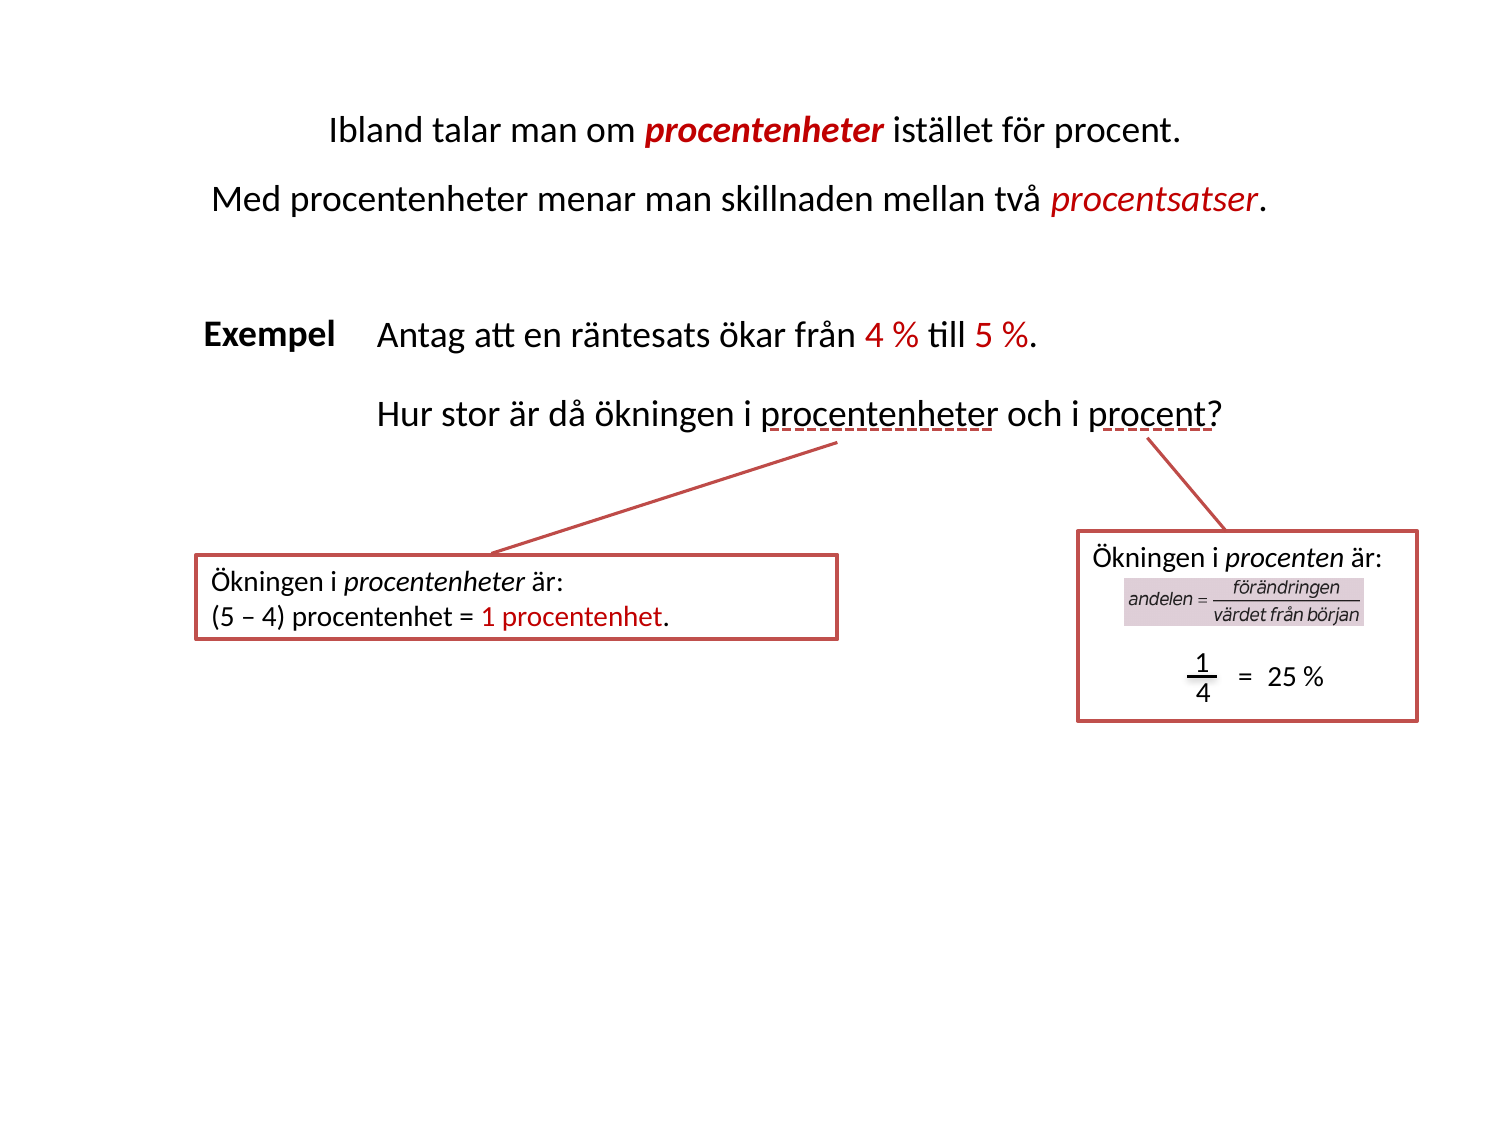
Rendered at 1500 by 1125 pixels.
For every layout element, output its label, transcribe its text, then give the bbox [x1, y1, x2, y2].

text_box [195, 442, 838, 641]
text_box Exempel [188, 301, 370, 361]
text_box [361, 380, 1313, 443]
text_box Antag att en räntesats ökar från 4 % till 5 %. [362, 302, 1090, 363]
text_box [1077, 437, 1418, 724]
text_box Ibland talar man om procentenheter istället för procent. [313, 97, 1213, 158]
text_box Med procentenheter menar man skillnaden mellan två procentsatser. [196, 167, 1336, 227]
